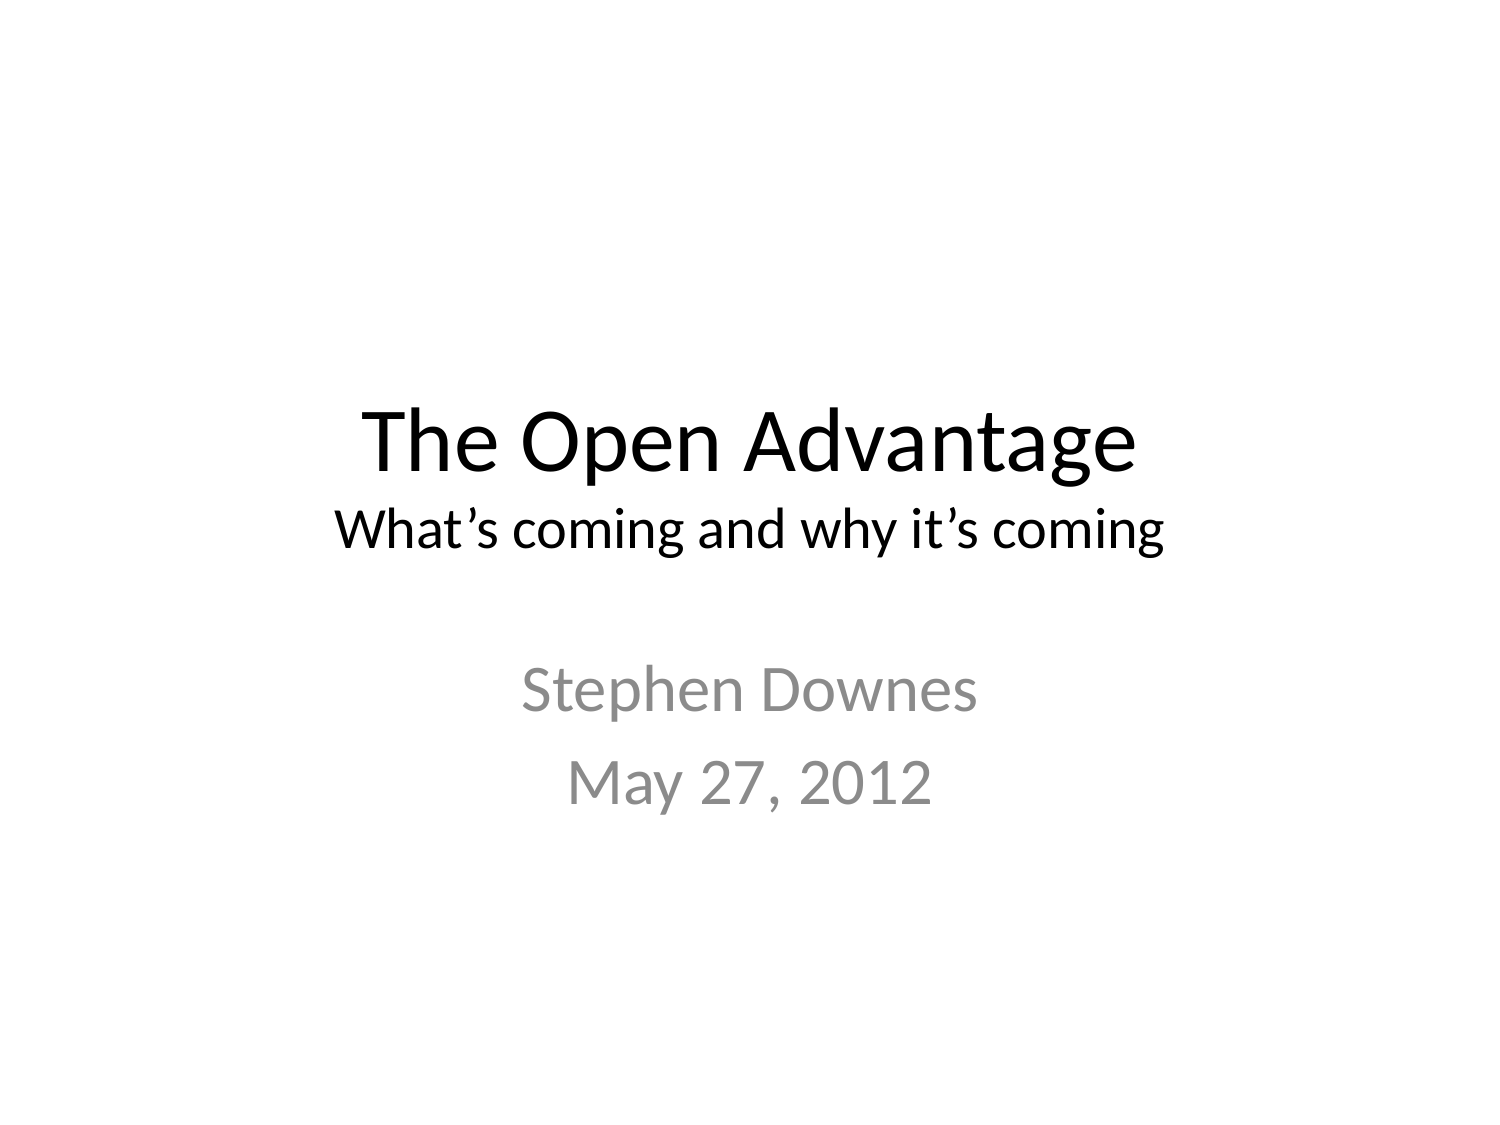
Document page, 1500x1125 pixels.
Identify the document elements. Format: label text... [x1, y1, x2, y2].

title The Open Advantage What’s coming and why it’s coming [112, 349, 1388, 591]
subtitle Stephen Downes May 27, 2012 [225, 637, 1275, 925]
